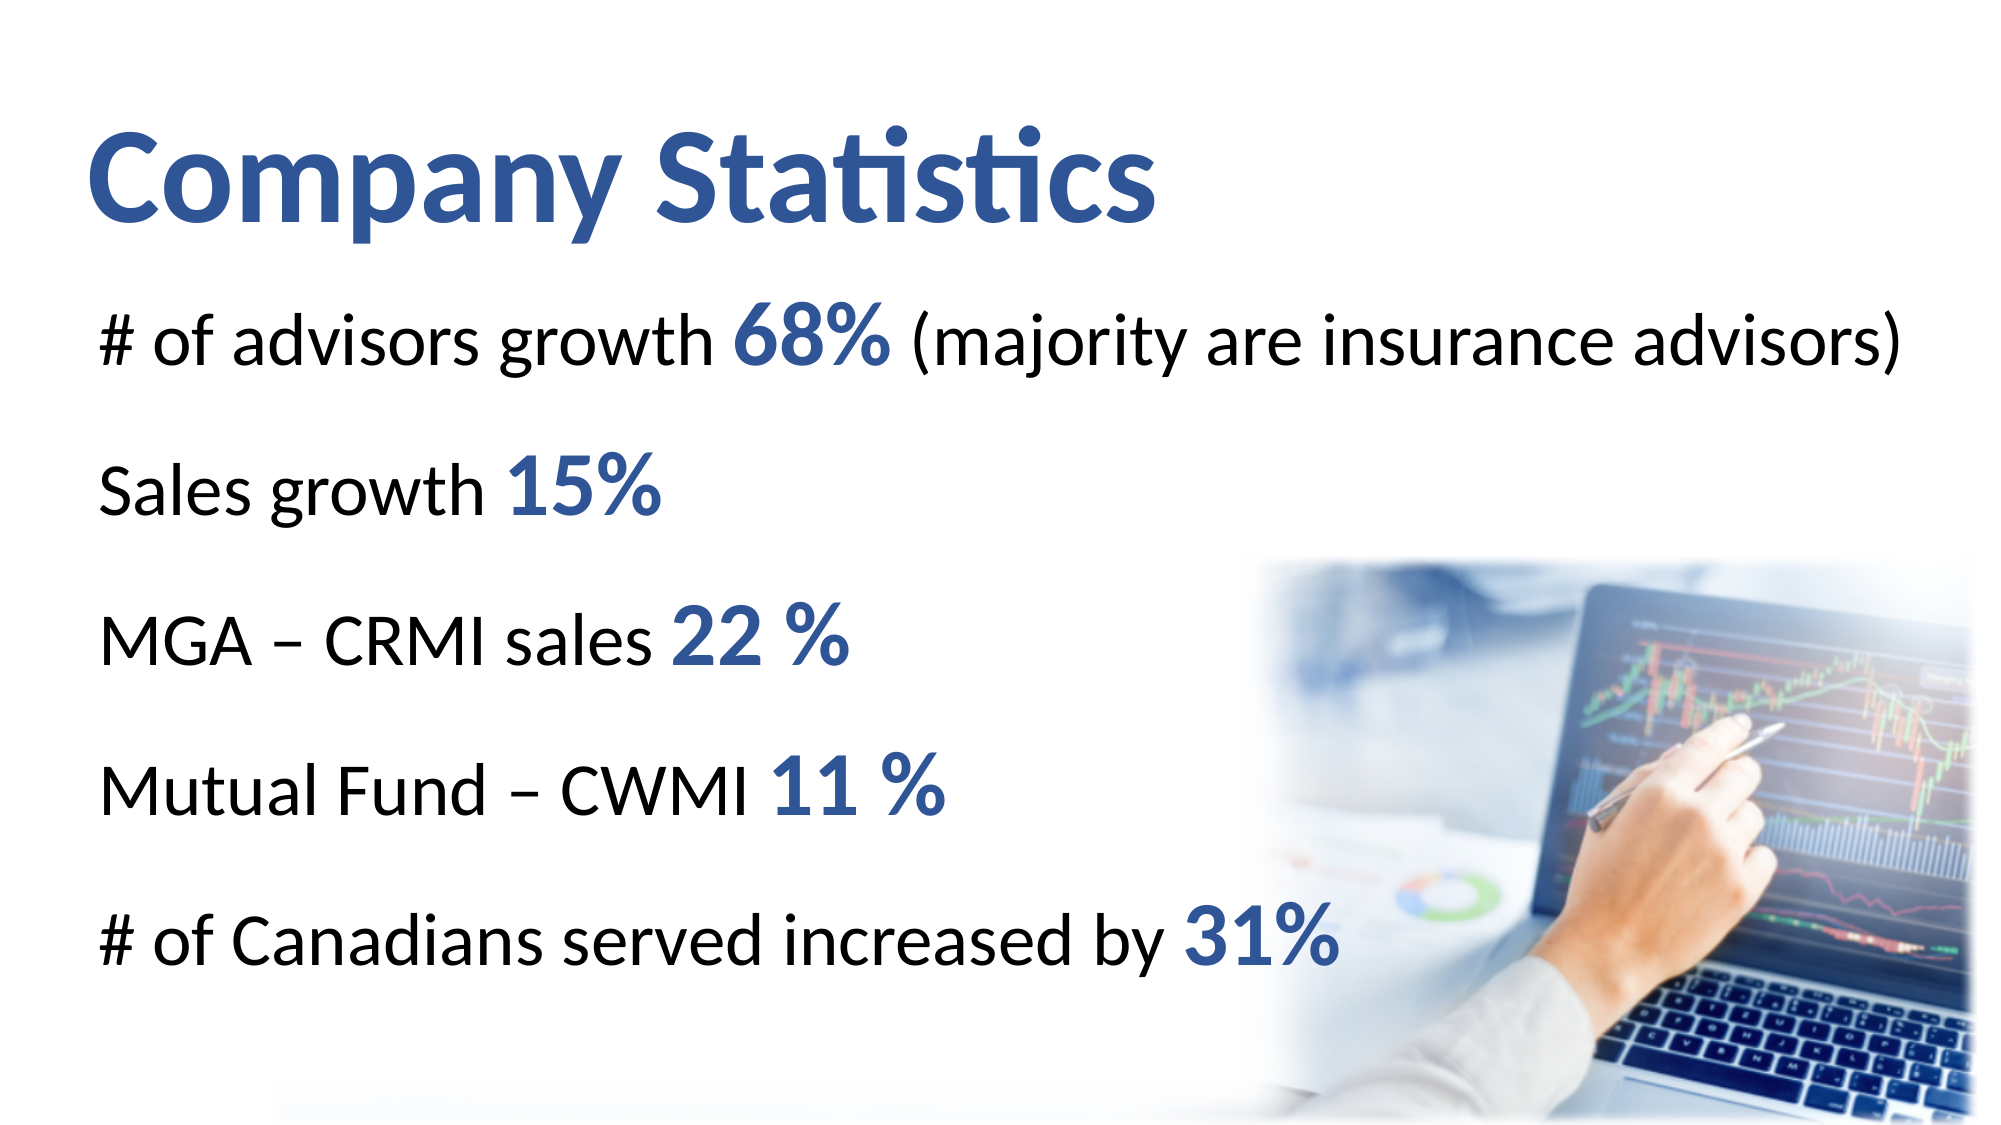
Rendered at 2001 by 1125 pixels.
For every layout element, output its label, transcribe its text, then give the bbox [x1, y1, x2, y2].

text_box [74, 258, 1251, 1089]
picture [269, 556, 1977, 1125]
text_box Company Statistics [72, 77, 1323, 258]
text_box # of advisors growth 68% (majority are insurance advisors) Sales growth 15% MGA – CRMI sales 22 % Mutual Fund – CWMI 11 % # of Canadians served increased by 31% [83, 266, 1926, 992]
